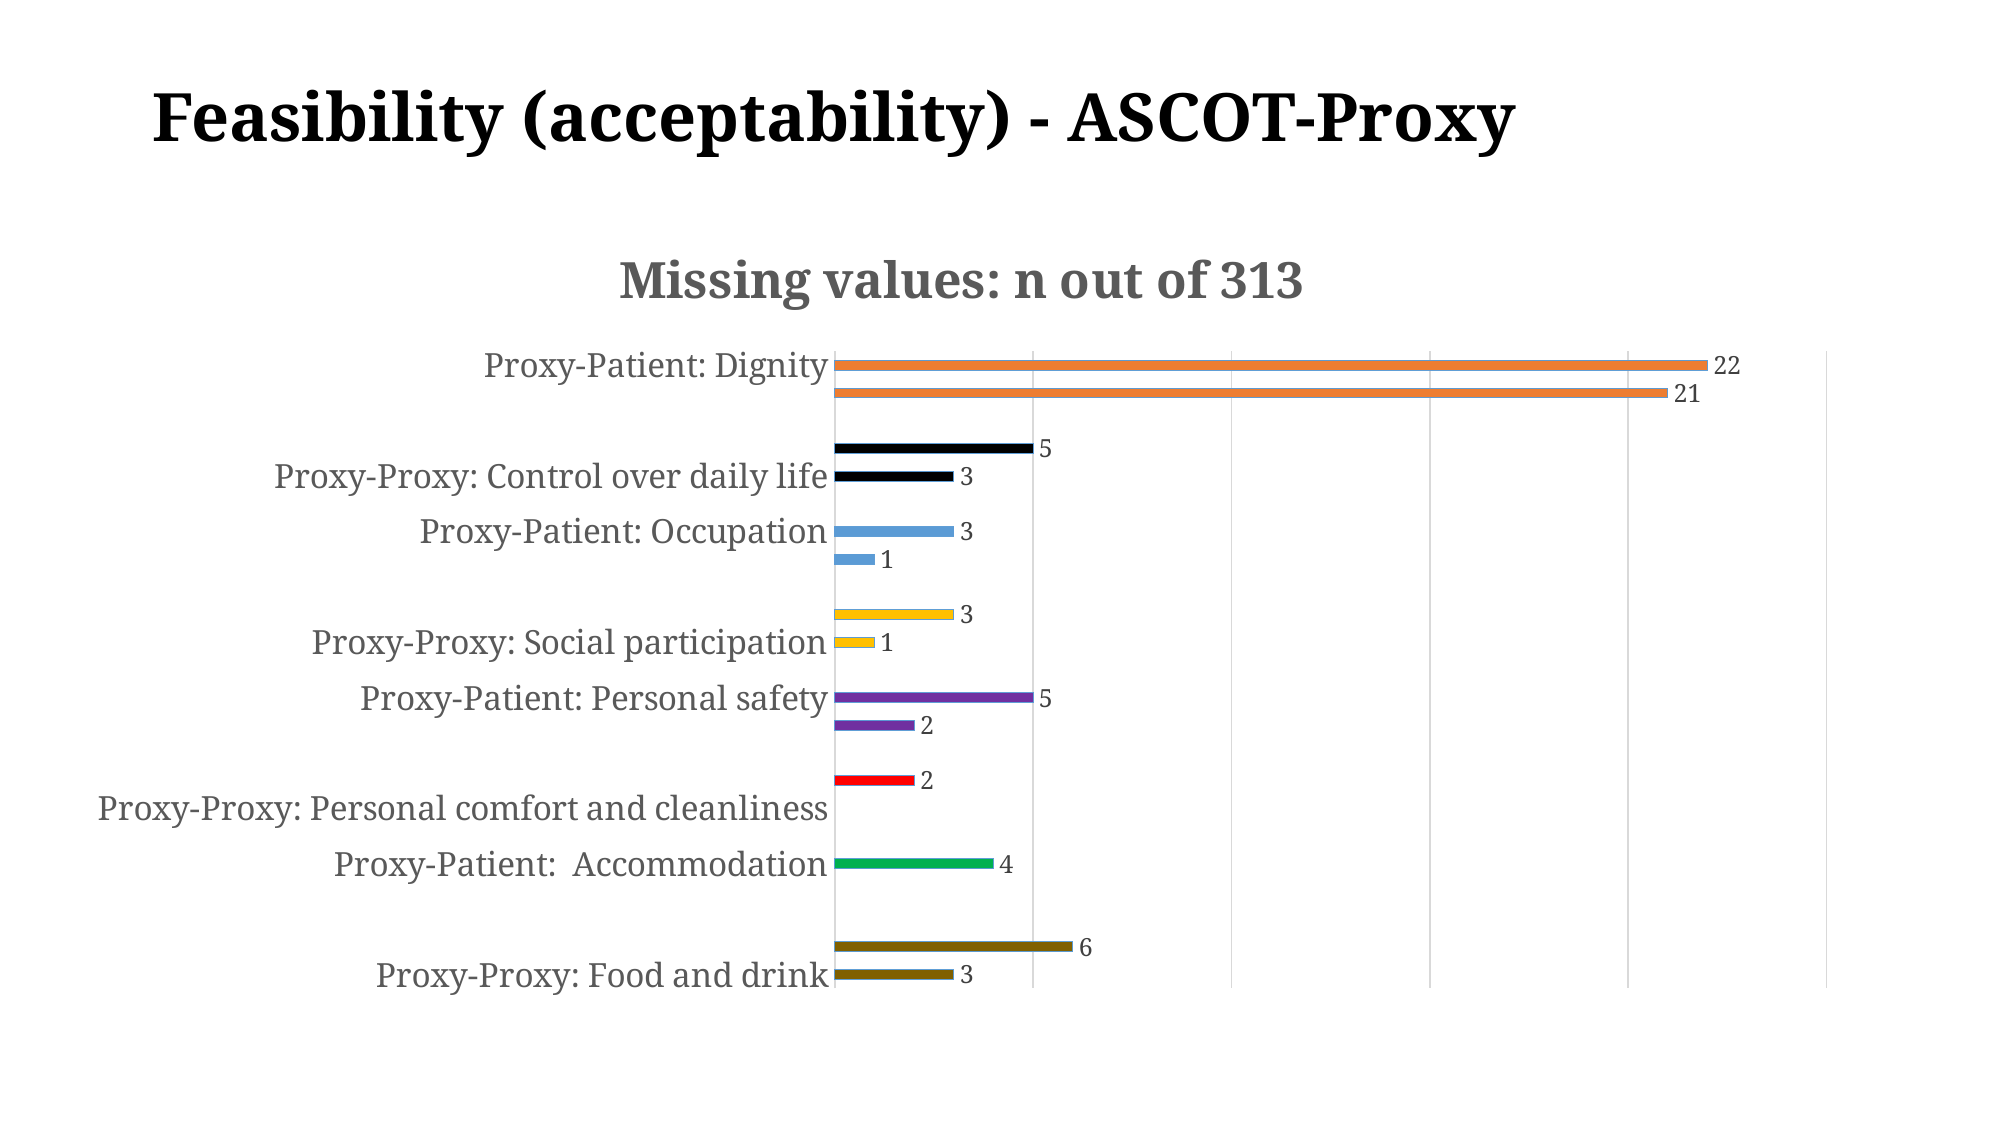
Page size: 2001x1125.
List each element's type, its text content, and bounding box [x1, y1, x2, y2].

title Feasibility (acceptability) - ASCOT-Proxy [137, 59, 1863, 180]
chart [61, 206, 1863, 1014]
